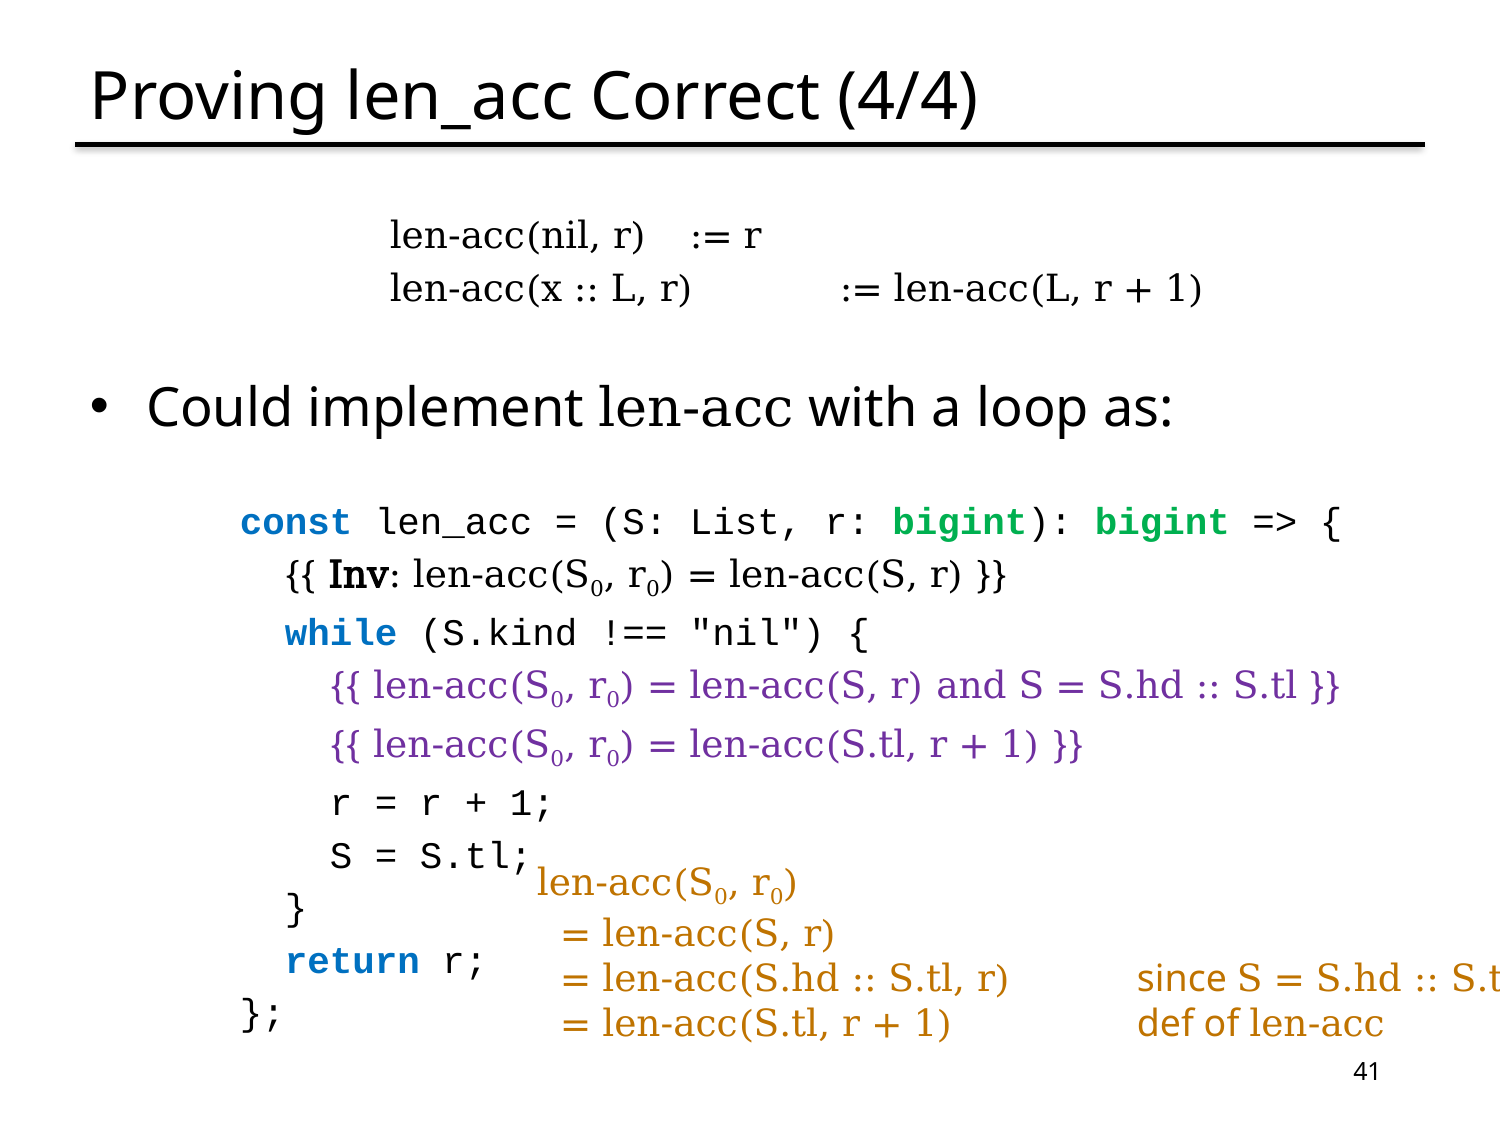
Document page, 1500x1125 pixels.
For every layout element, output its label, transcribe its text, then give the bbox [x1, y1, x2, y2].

list len-acc(nil, r) := r len-acc(x :: L, r) := len-acc(L, r + 1) Could implement len-acc with a loop as: const len_acc = (S: List, r: bigint): bigint => { {{ Inv: len-acc(S0, r0) = len-acc(S, r) }} while (S.kind !== "nil") { {{ len-acc(S0, r0) = len-acc(S, r) and S = S.hd :: S.tl }} {{ len-acc(S0, r0) = len-acc(S.tl, r + 1) }} r = r + 1; S = S.tl; } return r; }; [75, 204, 1425, 1048]
title Proving len_acc Correct (4/4) [75, 45, 1425, 145]
slide_number 41 [1059, 1042, 1397, 1103]
text_box len-acc(S0, r0) = len-acc(S, r) = len-acc(S.hd :: S.tl, r) since S = S.hd :: S.tl = len-acc(S.tl, r + 1) def of len-acc [522, 850, 1500, 1052]
